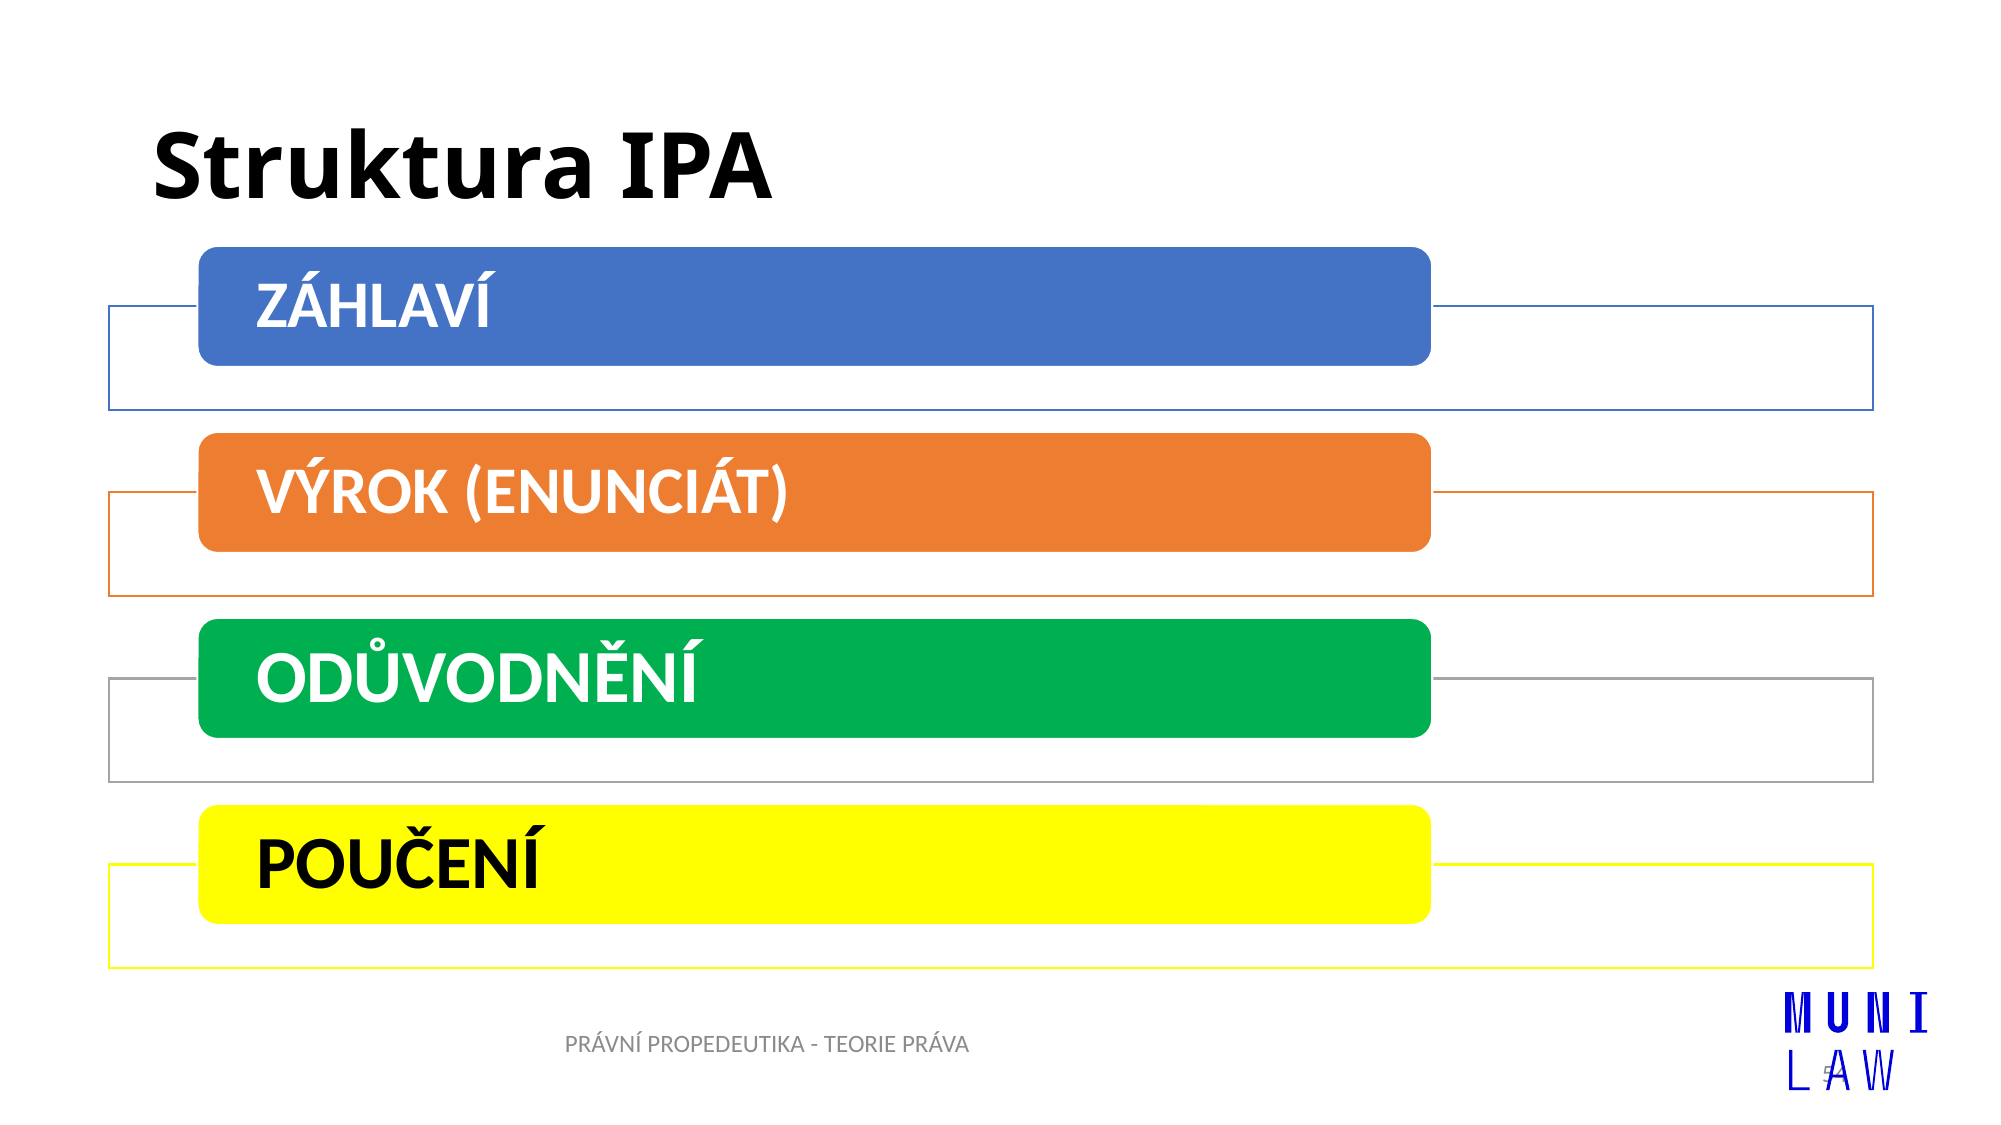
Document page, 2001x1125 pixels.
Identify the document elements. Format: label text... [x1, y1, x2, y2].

footer PRÁVNÍ PROPEDEUTIKA - TEORIE PRÁVA [118, 1021, 1418, 1063]
title Struktura IPA [137, 59, 1863, 242]
slide_number 54 [1412, 1042, 1863, 1103]
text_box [109, 242, 1874, 972]
